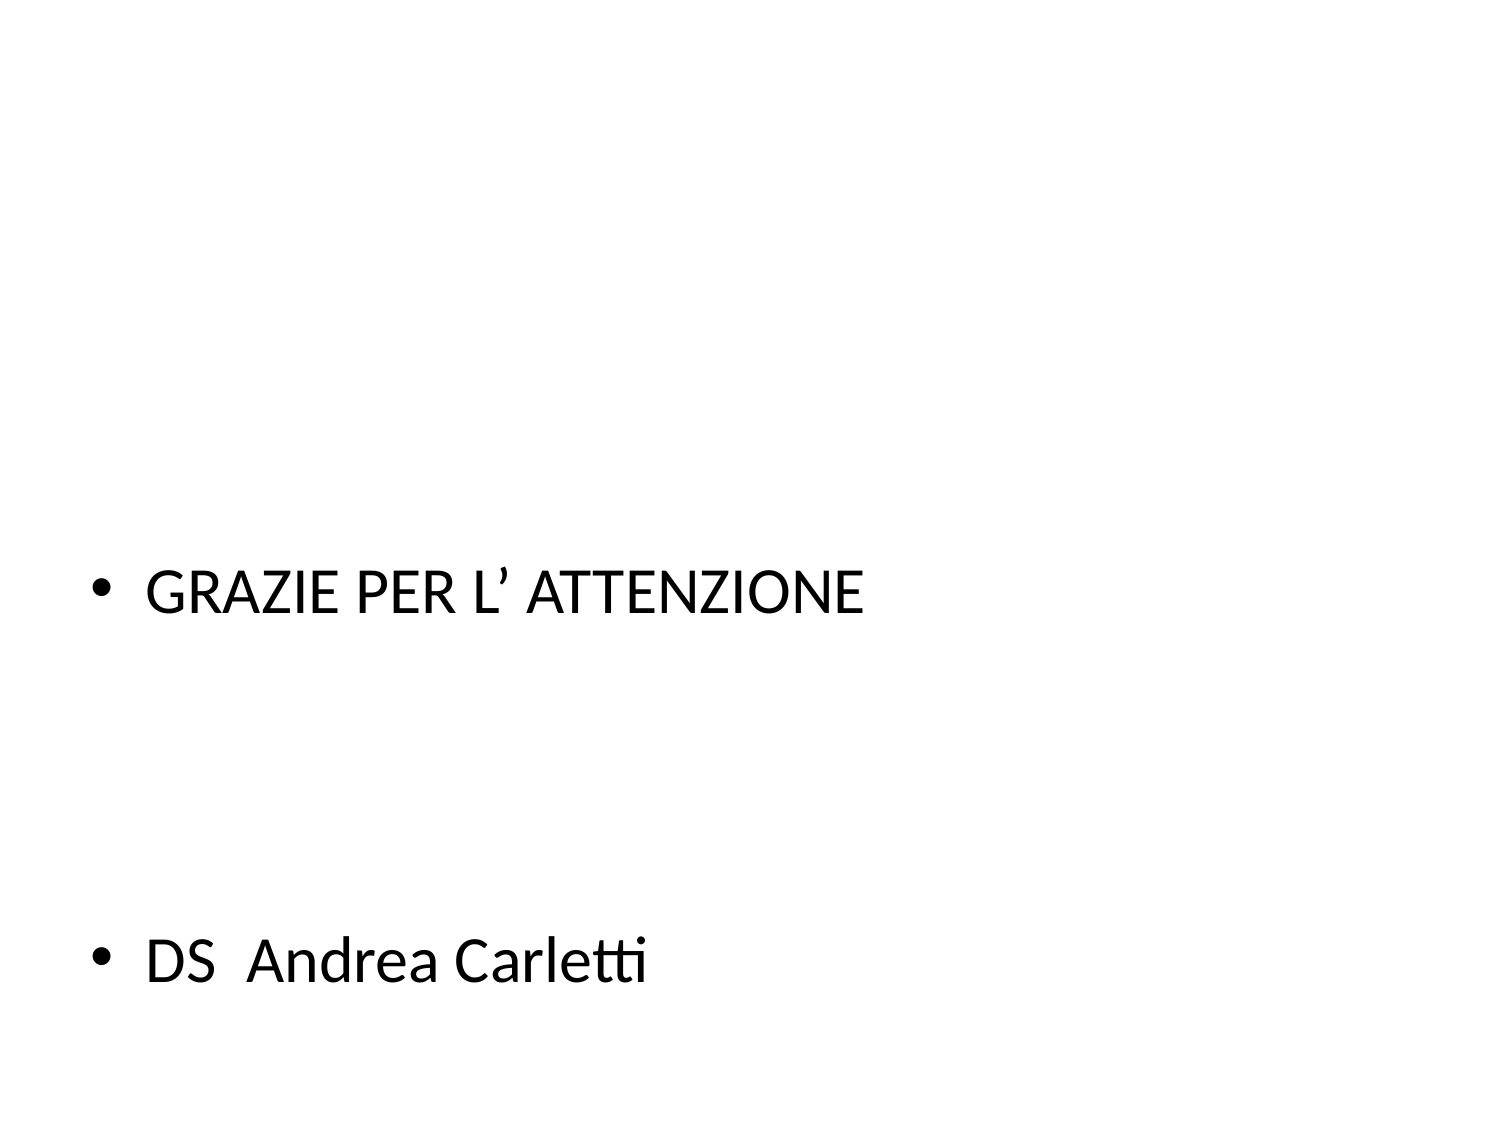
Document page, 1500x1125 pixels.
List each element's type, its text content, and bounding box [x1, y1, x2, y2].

list GRAZIE PER L’ ATTENZIONE DS Andrea Carletti [75, 262, 1425, 1005]
